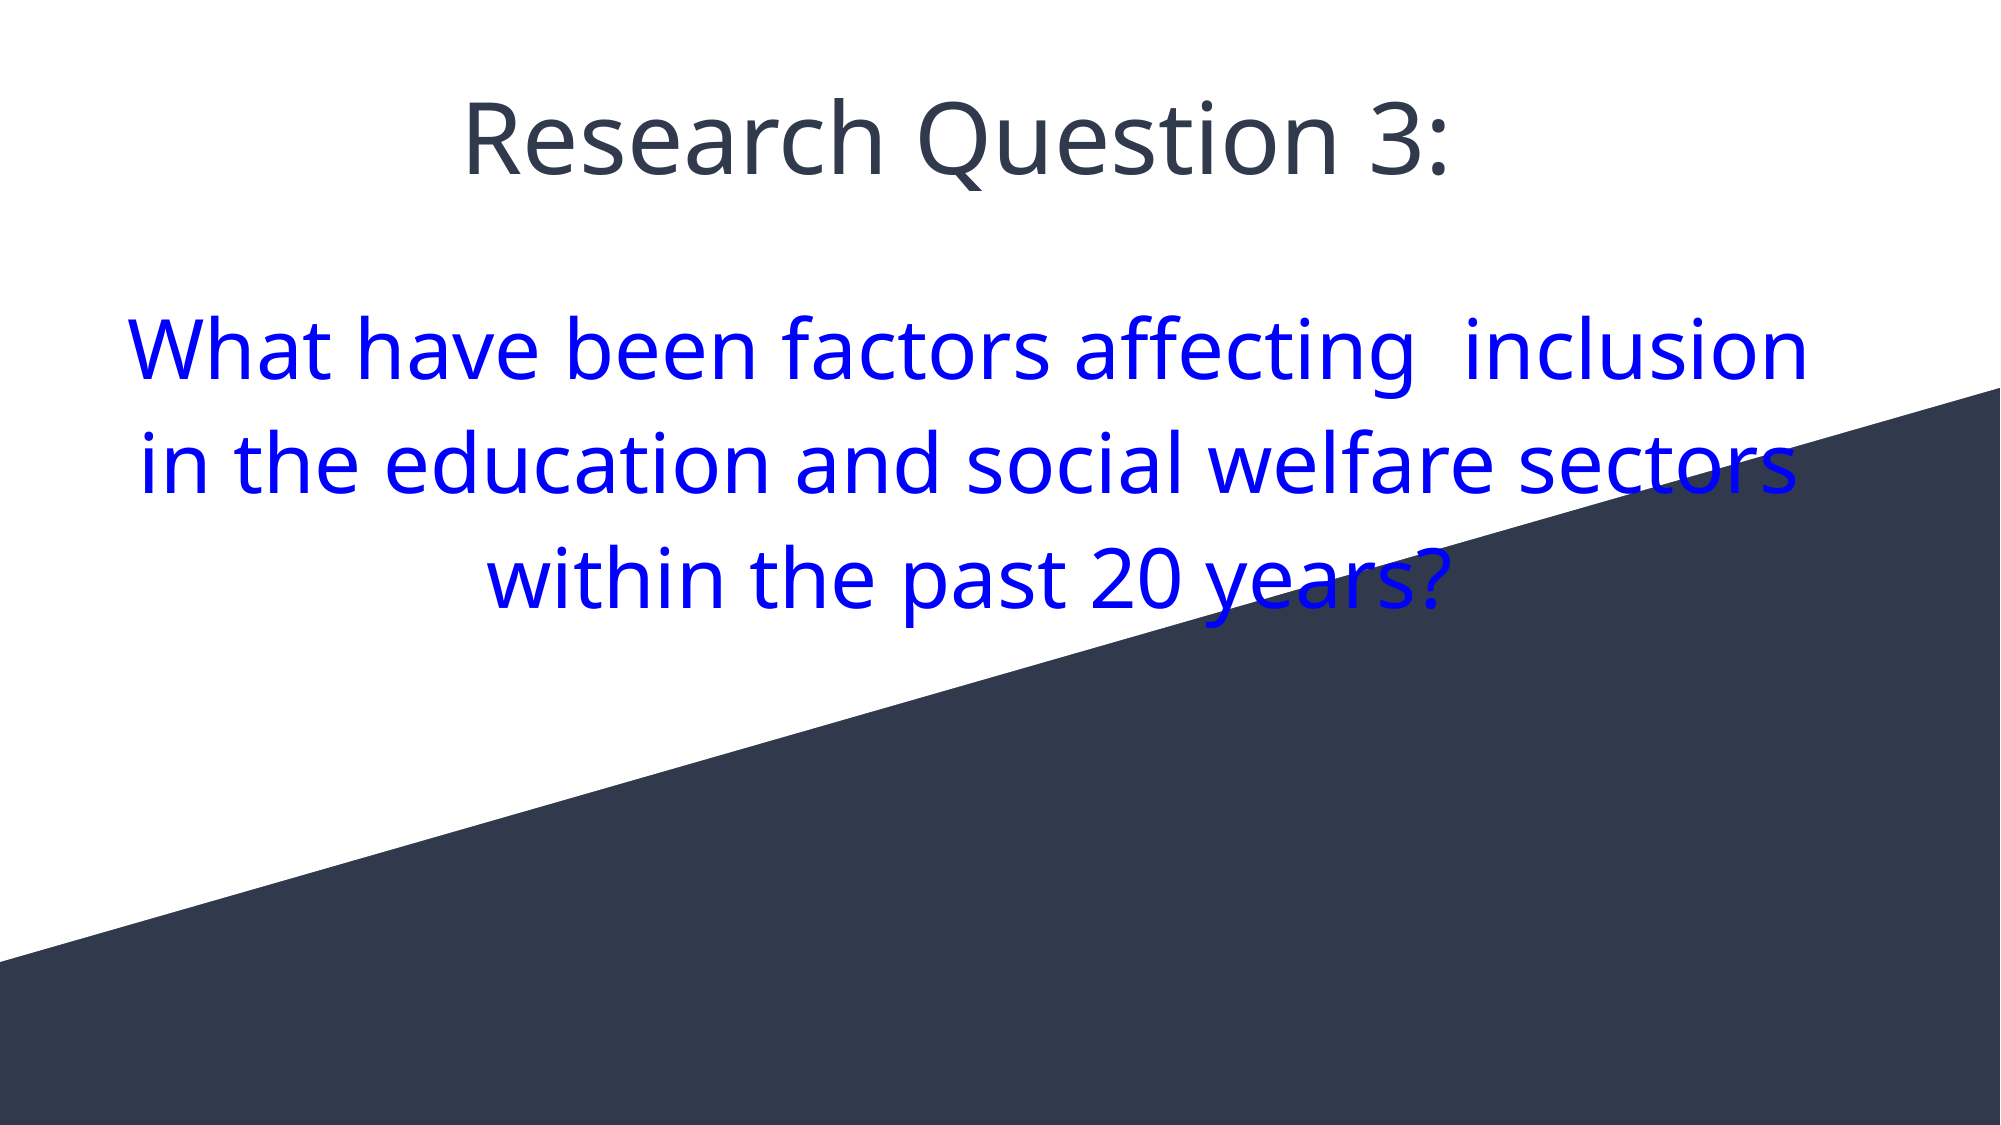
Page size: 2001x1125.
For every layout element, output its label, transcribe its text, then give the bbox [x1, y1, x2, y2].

text_box Research Question 3: What have been factors affecting inclusion in the education and social welfare sectors within the past 20 years? [78, 41, 1862, 206]
